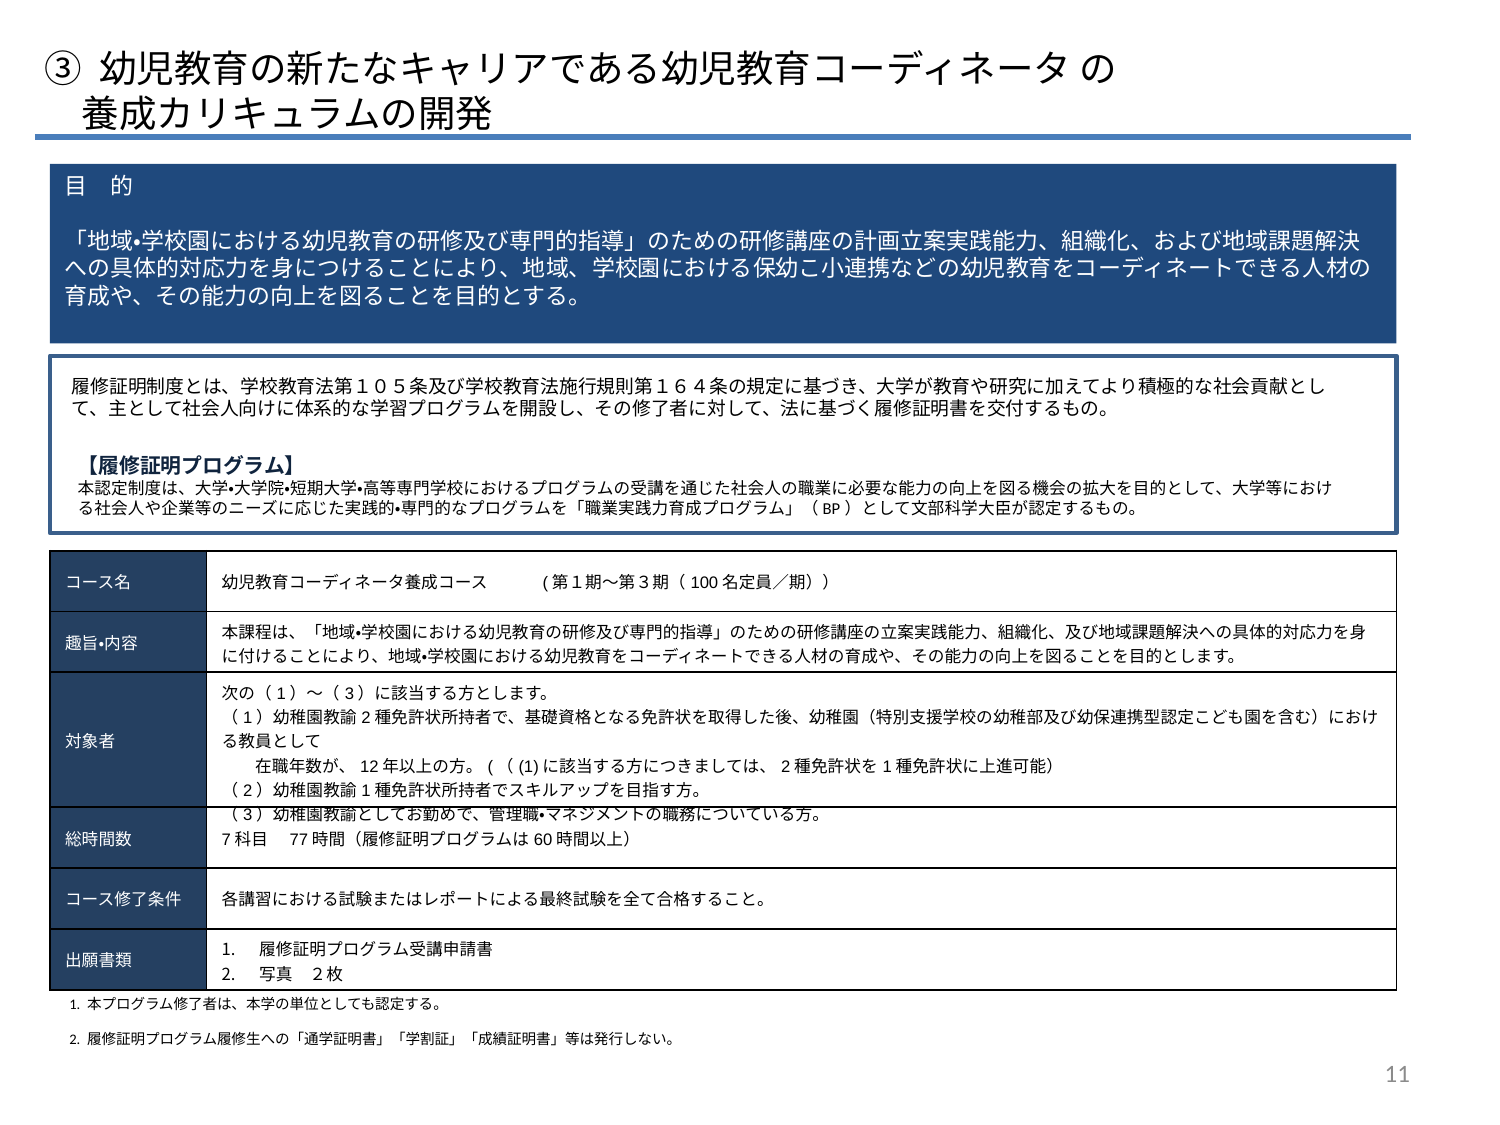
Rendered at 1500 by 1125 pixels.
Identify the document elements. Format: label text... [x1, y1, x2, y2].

table_cell 次の（1）～（3）に該当する方とします。 （1）幼稚園教諭2種免許状所持者で、基礎資格となる免許状を取得した後、幼稚園（特別支援学校の幼稚部及び幼保連携型認定こども園を含む）における教員として 在職年数が、12年以上の方。(（(1)に該当する方につきましては、2種免許状を1種免許状に上進可能） （2）幼稚園教諭1種免許状所持者でスキルアップを目指す方。 （3）幼稚園教諭としてお勤めで、管理職・マネジメントの職務についている方。 [207, 673, 1396, 806]
text_box 1. 本プログラム修了者は、本学の単位としても認定する。 2. 履修証明プログラム履修生への「通学証明書」「学割証」「成績証明書」等は発行しない。 [54, 987, 779, 1055]
table_cell 履修証明プログラム受講申請書 写真 ２枚 [207, 930, 1396, 989]
text_box ③ 幼児教育の新たなキャリアである幼児教育コーディネータ の 養成カリキュラムの開発 [29, 37, 1495, 143]
table_cell 対象者 [51, 673, 206, 806]
table_cell 総時間数 [51, 808, 206, 867]
text_box [48, 354, 1399, 535]
slide_number 11 [1074, 1042, 1425, 1103]
table_cell 出願書類 [51, 930, 206, 989]
table_cell コース修了条件 [51, 869, 206, 928]
table_header コース名 [51, 552, 206, 611]
table_cell 7科目 77時間（履修証明プログラムは60時間以上） [207, 808, 1396, 867]
table_cell 本課程は、「地域・学校園における幼児教育の研修及び専門的指導」のための研修講座の立案実践能力、組織化、及び地域課題解決への具体的対応力を身に付けることにより、地域・学校園における幼児教育をコーディネートできる人材の育成や、その能力の向上を図ることを目的とします。 [207, 612, 1396, 671]
table_cell 趣旨・内容 [51, 612, 206, 671]
table_header 幼児教育コーディネータ養成コース (第１期〜第３期（100名定員／期）） [207, 552, 1396, 611]
table_cell 各講習における試験またはレポートによる最終試験を全て合格すること。 [207, 869, 1396, 928]
text_box 目 的 「地域・学校園における幼児教育の研修及び専門的指導」のための研修講座の計画立案実践能力、組織化、および地域課題解決への具体的対応力を身につけることにより、地域、学校園における保幼こ小連携などの幼児教育をコーディネートできる人材の育成や、その能力の向上を図ることを目的とする。 [49, 163, 1397, 344]
